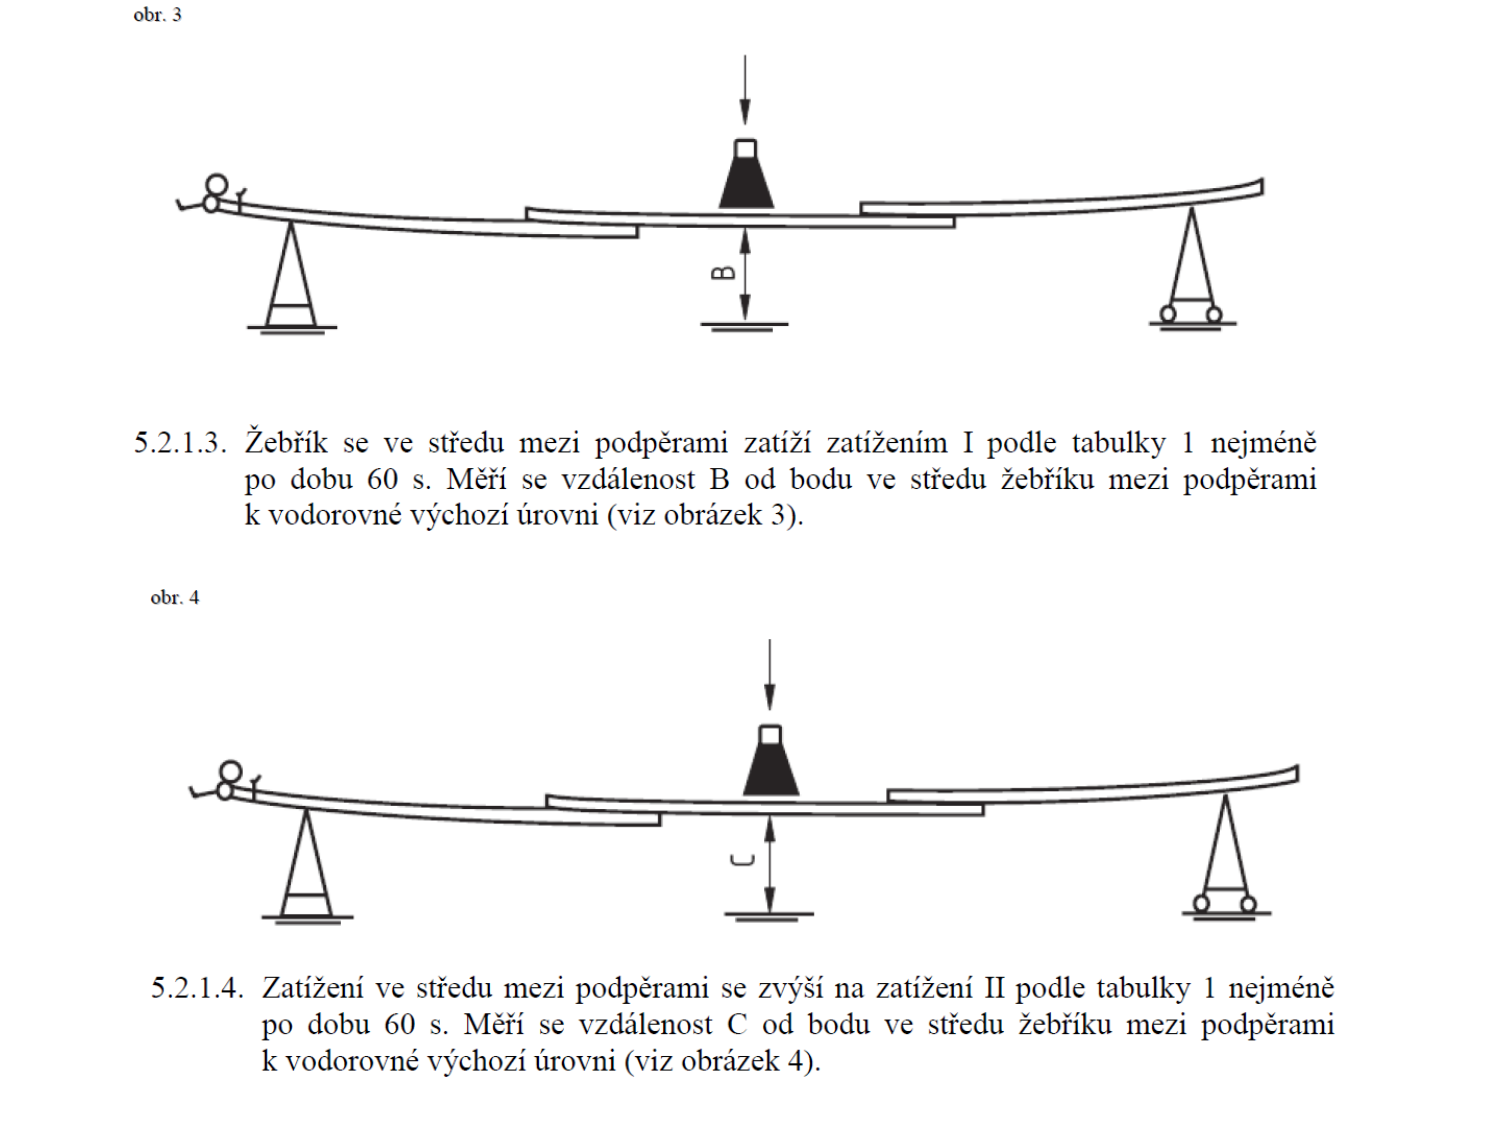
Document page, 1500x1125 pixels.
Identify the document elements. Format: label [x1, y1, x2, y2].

picture [146, 585, 1347, 1081]
picture [130, 0, 1325, 535]
